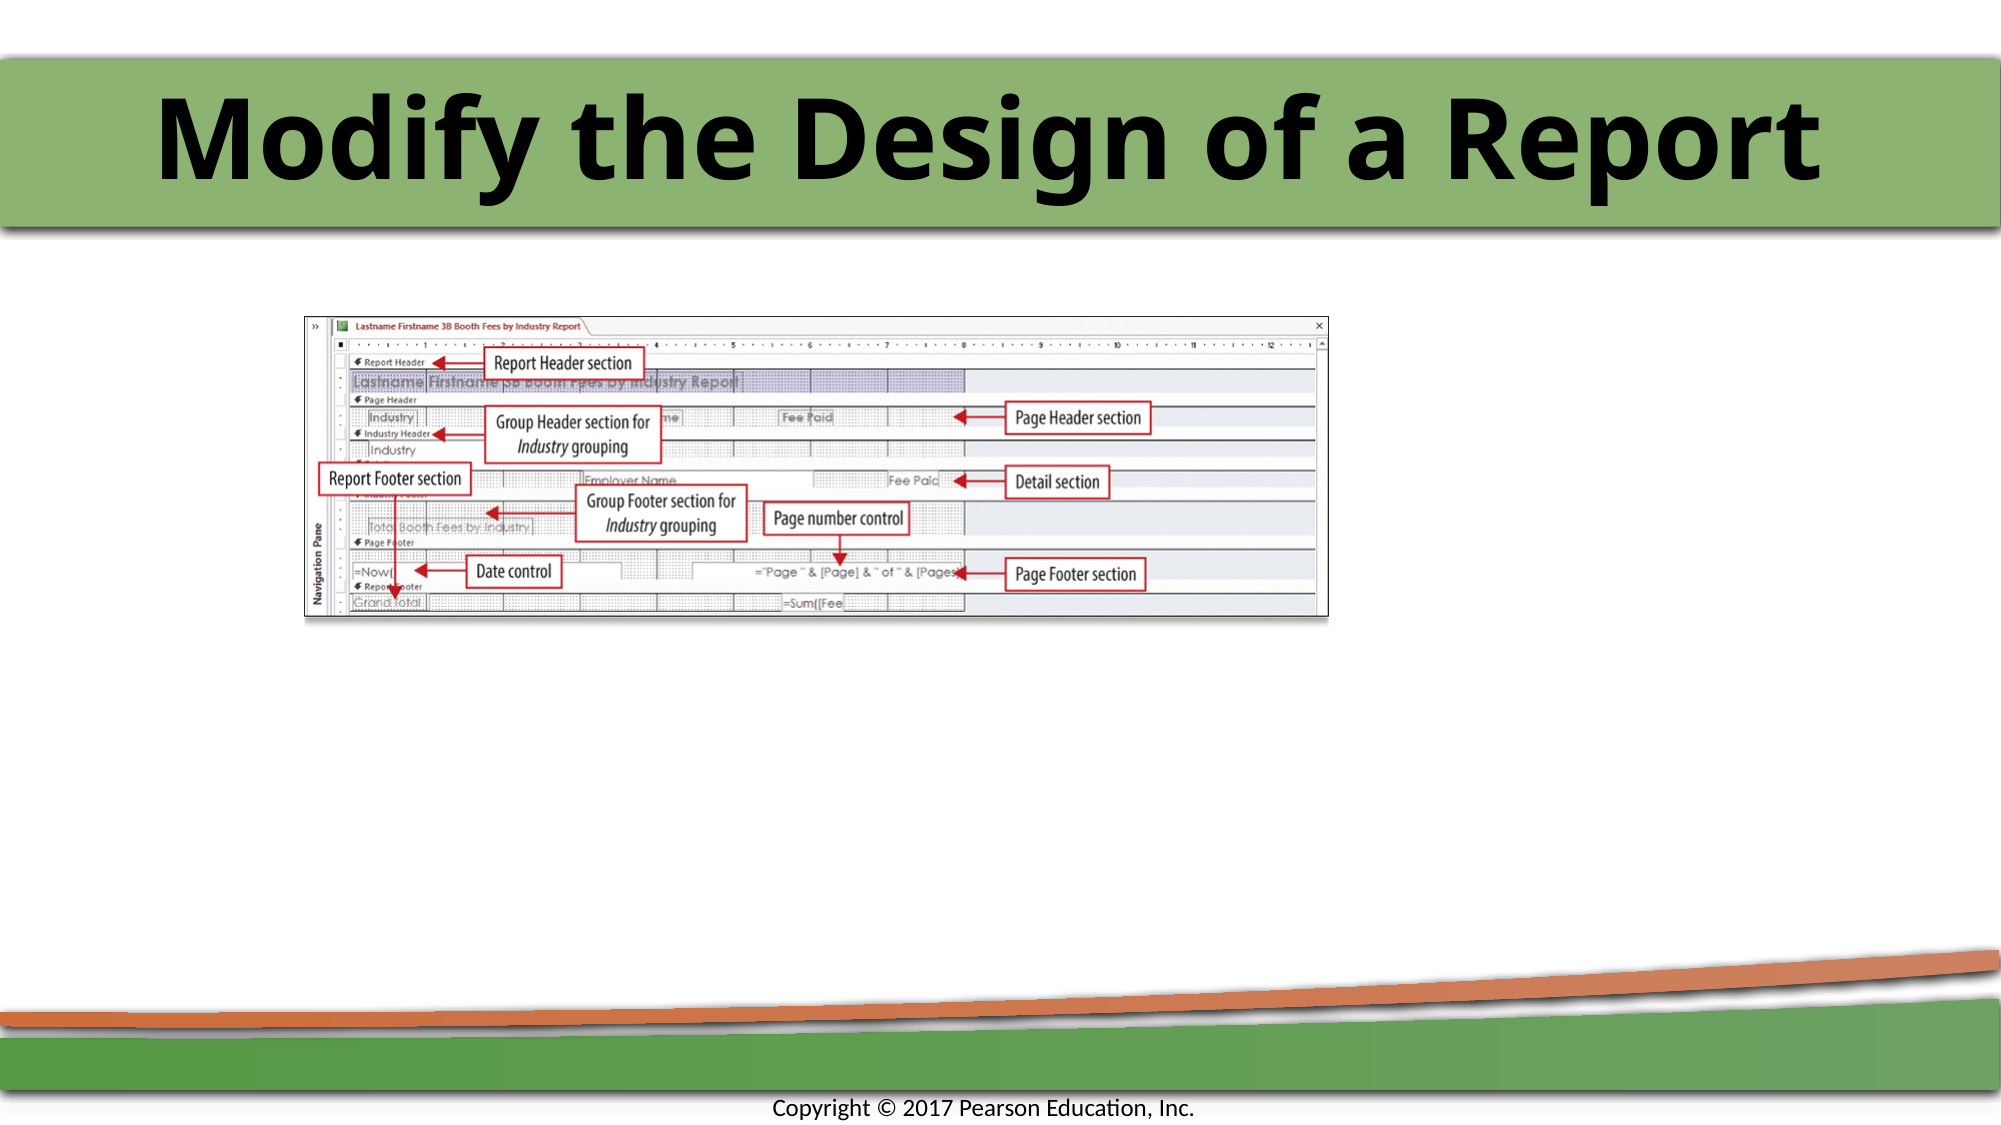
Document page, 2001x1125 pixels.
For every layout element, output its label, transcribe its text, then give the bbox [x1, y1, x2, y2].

title Modify the Design of a Report [137, 59, 1863, 227]
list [304, 316, 1329, 641]
